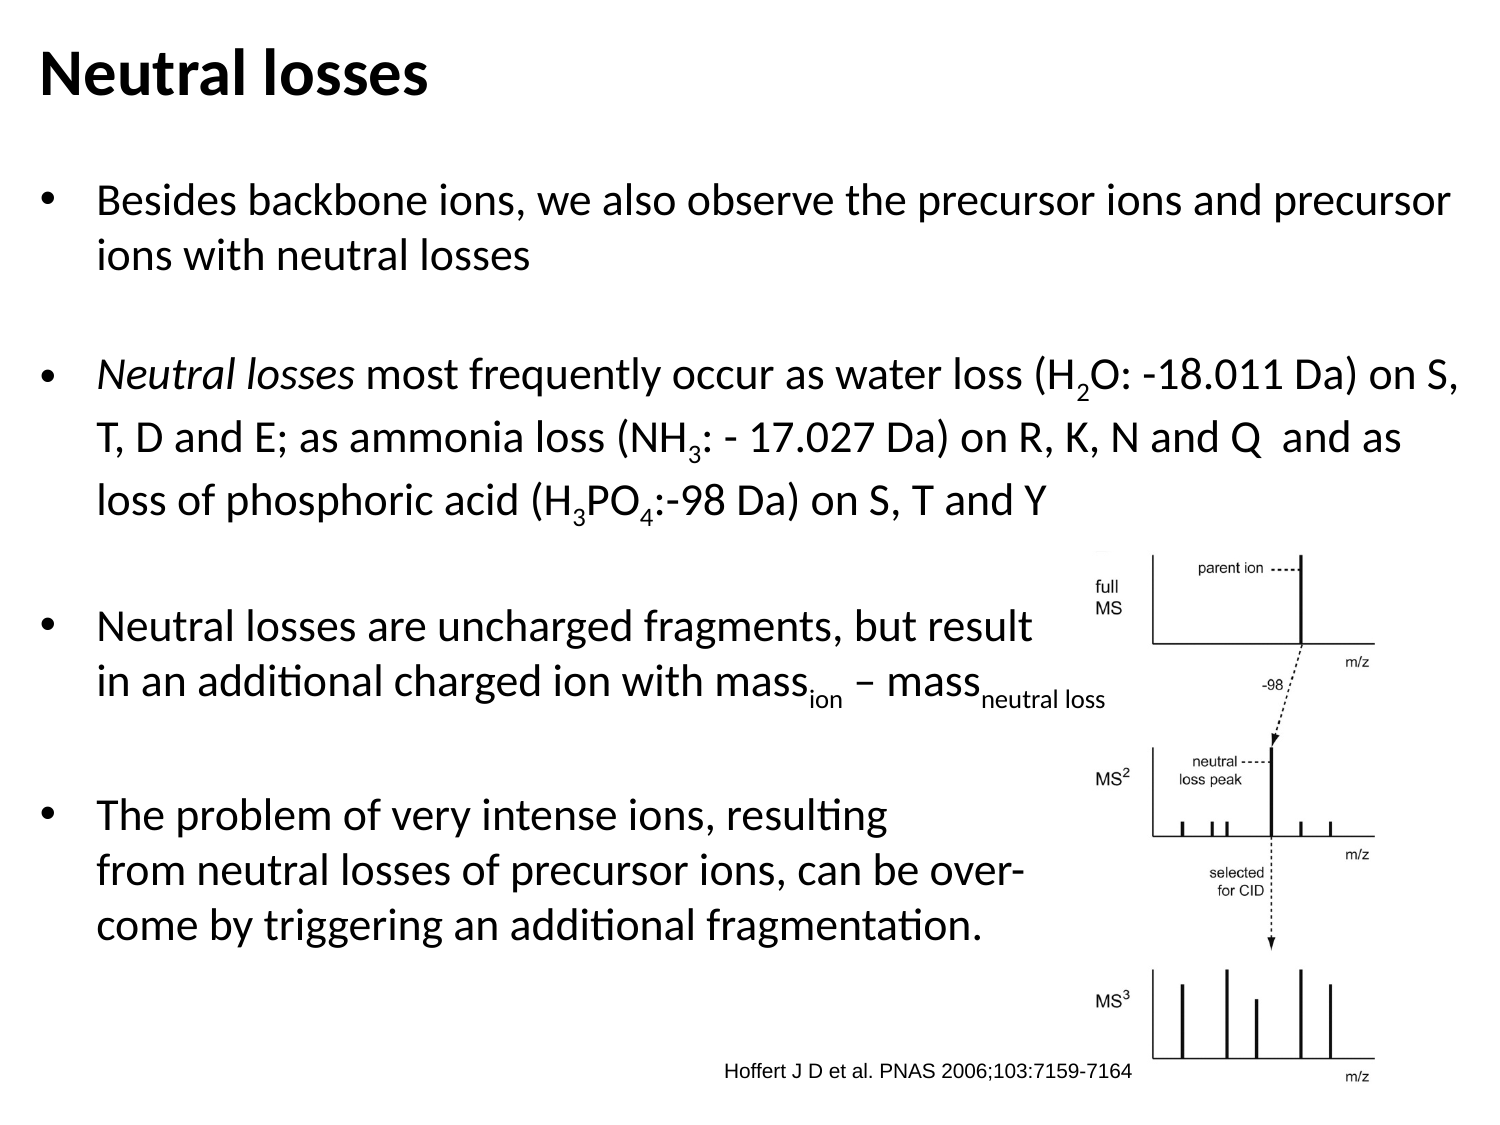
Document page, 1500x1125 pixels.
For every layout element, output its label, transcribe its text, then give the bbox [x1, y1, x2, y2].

text_box Hoffert J D et al. PNAS 2006;103:7159-7164 [423, 1057, 1133, 1100]
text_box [860, 524, 1376, 1088]
title Neutral losses [24, 12, 1125, 125]
list Besides backbone ions, we also observe the precursor ions and precursor ions with neutral losses Neutral losses most frequently occur as water loss (H2O: -18.011 Da) on S, T, D and E; as ammonia loss (NH3: - 17.027 Da) on R, K, N and Q and as loss of phosphoric acid (H3PO4:-98 Da) on S, T and Y Neutral losses are uncharged fragments, but result in an additional charged ion with massion – massneutral loss The problem of very intense ions, resulting from neutral losses of precursor ions, can be over- come by triggering an additional fragmentation. [24, 162, 1475, 1050]
